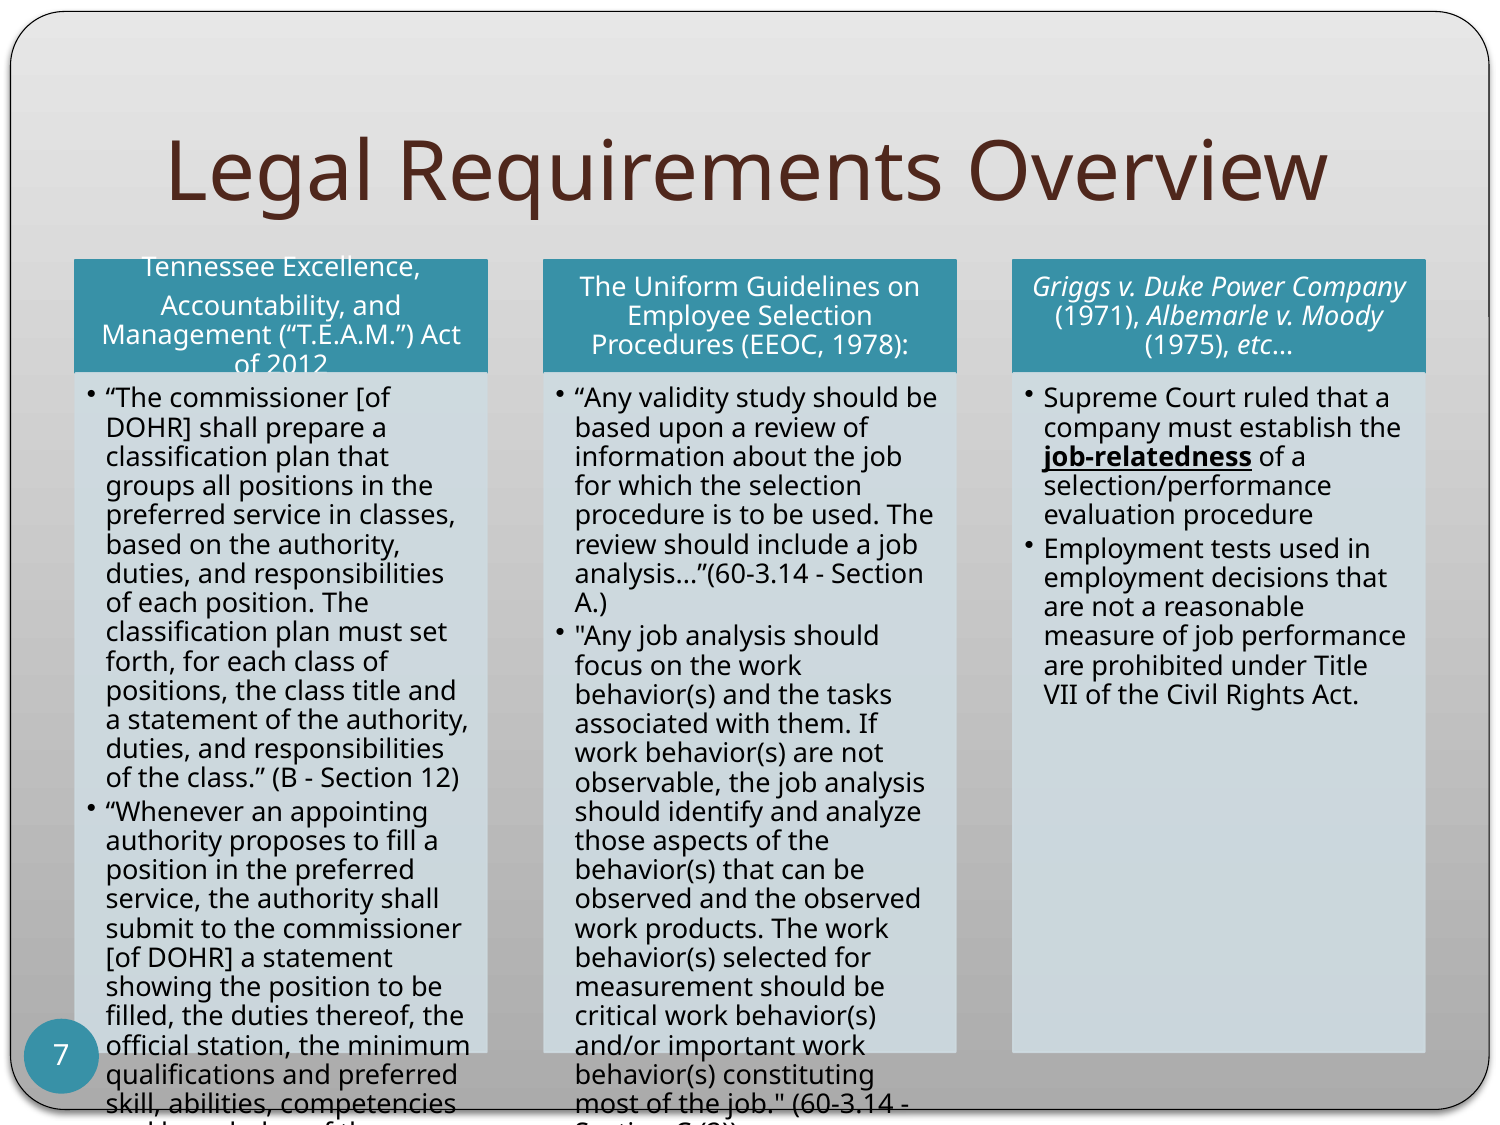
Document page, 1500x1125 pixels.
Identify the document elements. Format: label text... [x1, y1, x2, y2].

title Legal Requirements Overview [150, 45, 1425, 233]
slide_number 7 [23, 1018, 86, 1094]
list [74, 237, 1426, 1076]
